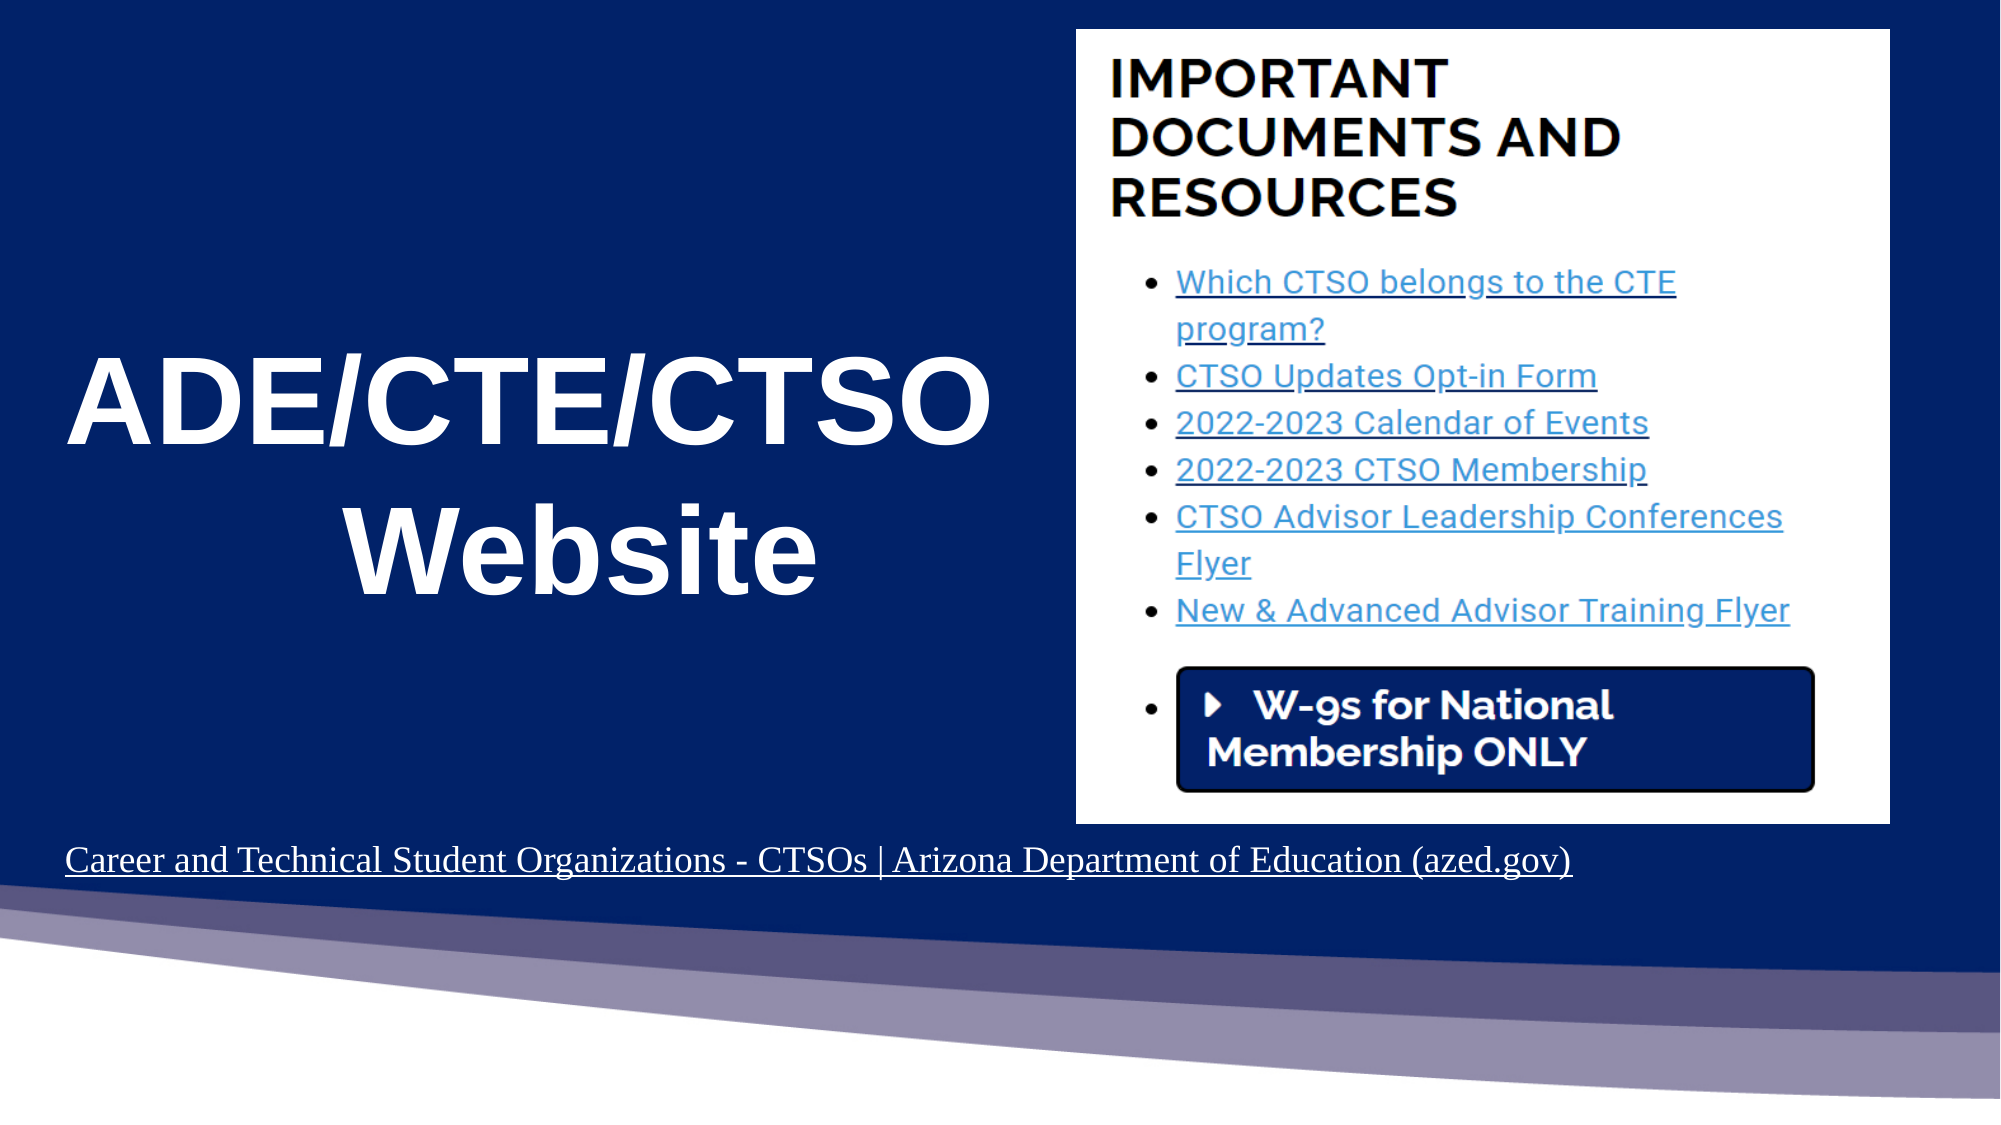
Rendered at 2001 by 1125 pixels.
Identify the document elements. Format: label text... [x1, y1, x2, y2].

text_box ADE/CTE/CTSO Website [50, 311, 1076, 627]
picture [0, 0, 2001, 1125]
text_box Career and Technical Student Organizations - CTSOs | Arizona Department of Education (azed.gov) [50, 828, 1598, 888]
